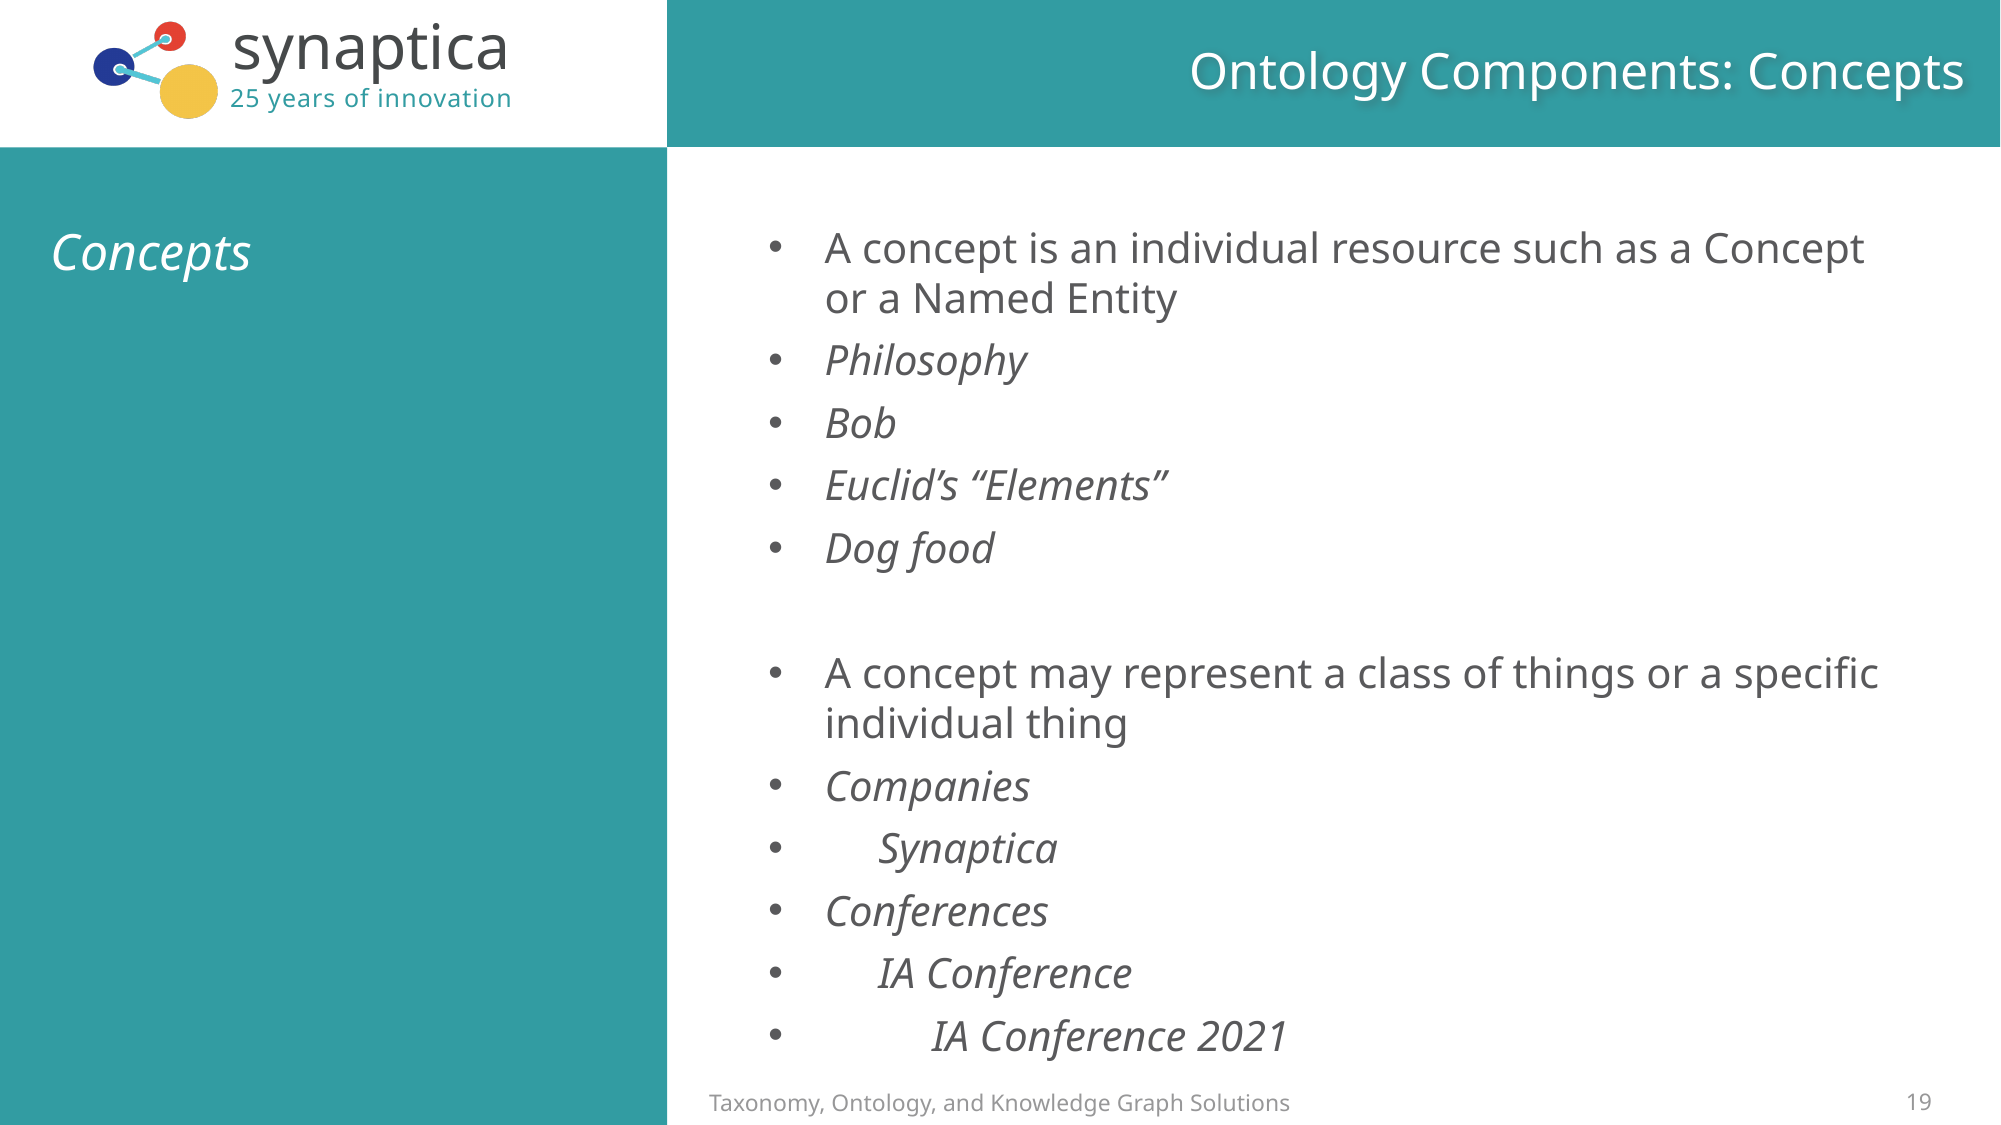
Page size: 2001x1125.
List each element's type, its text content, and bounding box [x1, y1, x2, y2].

table_header 19 [1839, 1075, 1999, 1125]
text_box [84, 0, 525, 126]
text_box [667, 0, 2001, 147]
text_box Ontology Components: Concepts [686, 31, 1981, 107]
text_box Concepts [35, 212, 633, 288]
text_box A concept is an individual resource such as a Concept or a Named Entity Philosophy Bob Euclid’s “Elements” Dog food A concept may represent a class of things or a specific individual thing Companies Synaptica Conferences IA Conference IA Conference 2021 [753, 214, 1915, 1067]
text_box [0, 147, 668, 1125]
